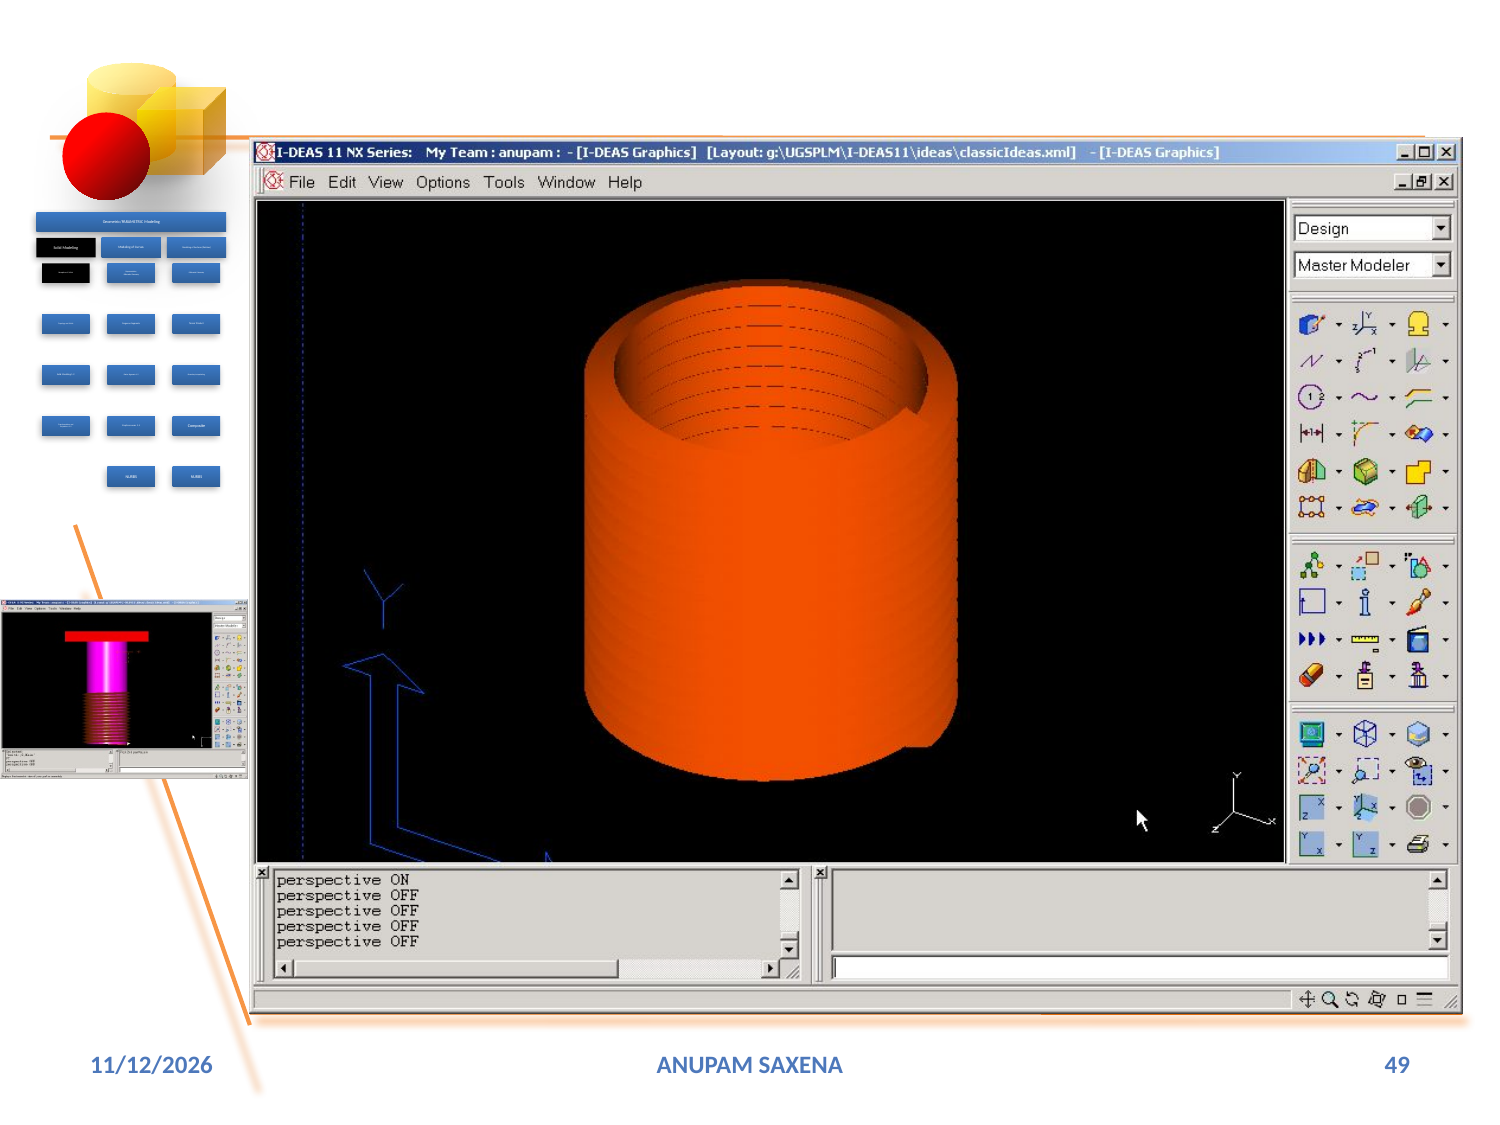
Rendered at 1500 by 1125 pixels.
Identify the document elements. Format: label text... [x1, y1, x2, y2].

slide_number 49 [1074, 1024, 1425, 1103]
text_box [12, 212, 251, 538]
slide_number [75, 1024, 425, 1103]
picture [0, 599, 248, 779]
footer Anupam Saxena [512, 1024, 988, 1103]
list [249, 137, 1463, 1014]
